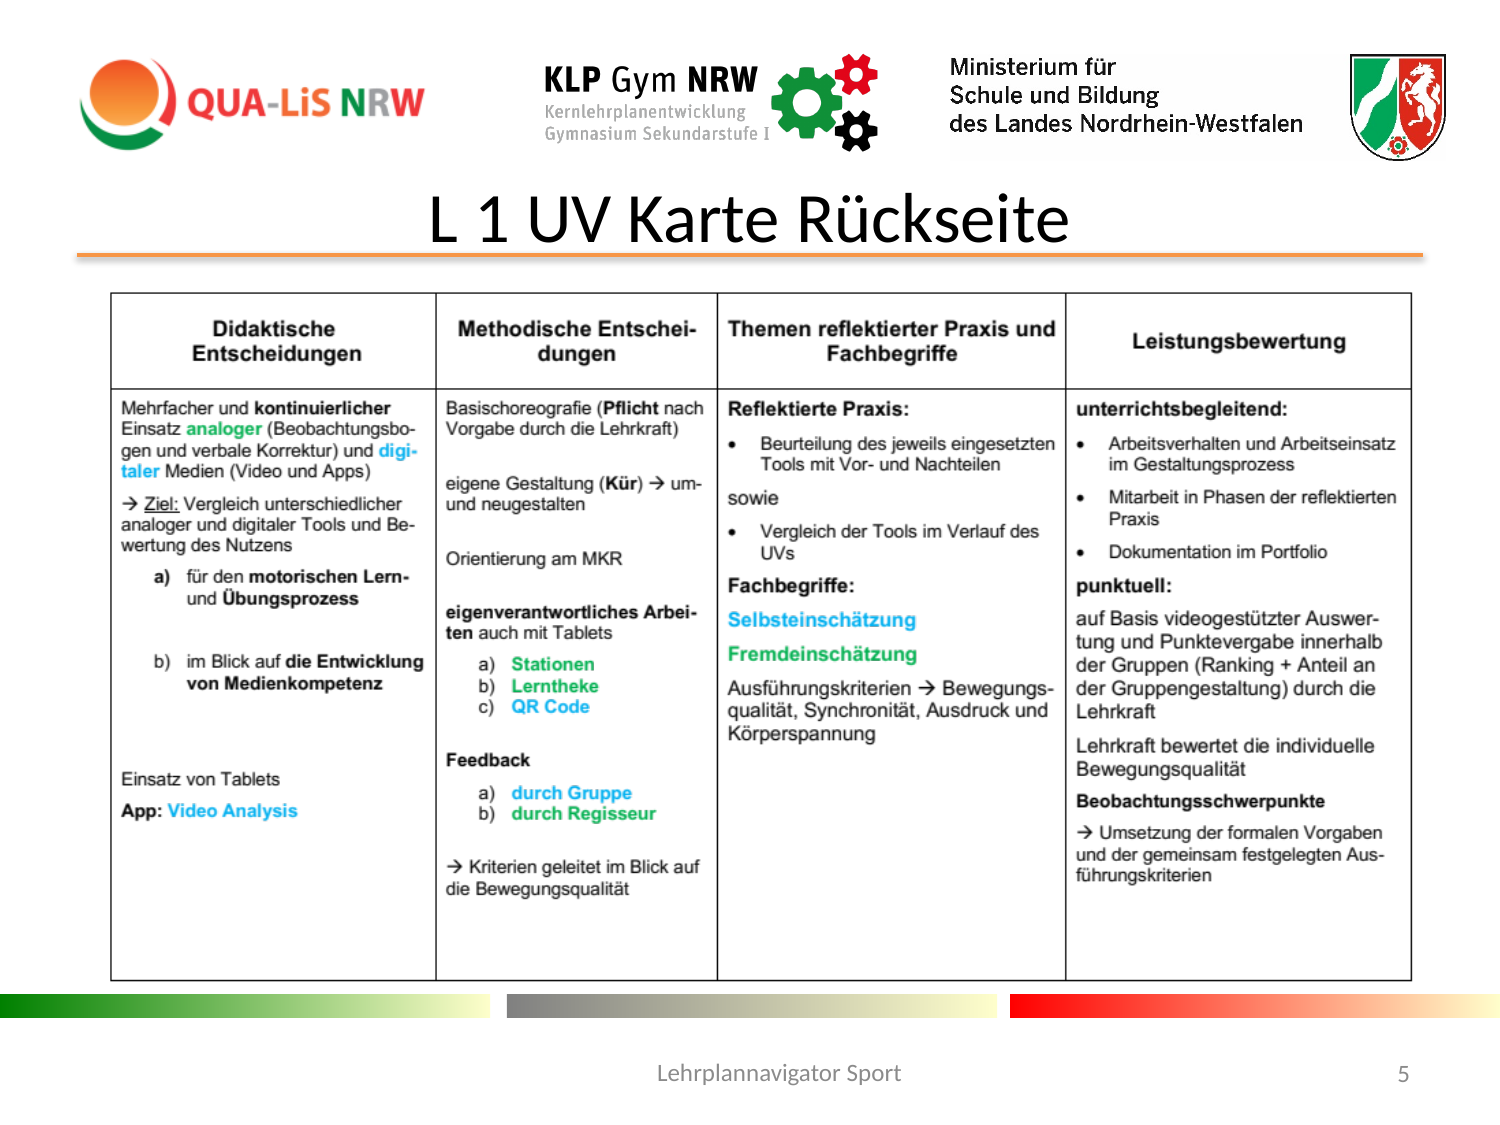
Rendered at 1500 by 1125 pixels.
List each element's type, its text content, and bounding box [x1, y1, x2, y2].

footer Lehrplannavigator Sport [561, 1017, 999, 1125]
picture [98, 274, 1426, 987]
slide_number 5 [1328, 1042, 1425, 1103]
title L 1 UV Karte Rückseite [75, 184, 1425, 244]
picture [77, 52, 431, 154]
picture [950, 54, 1446, 161]
picture [501, 28, 908, 183]
